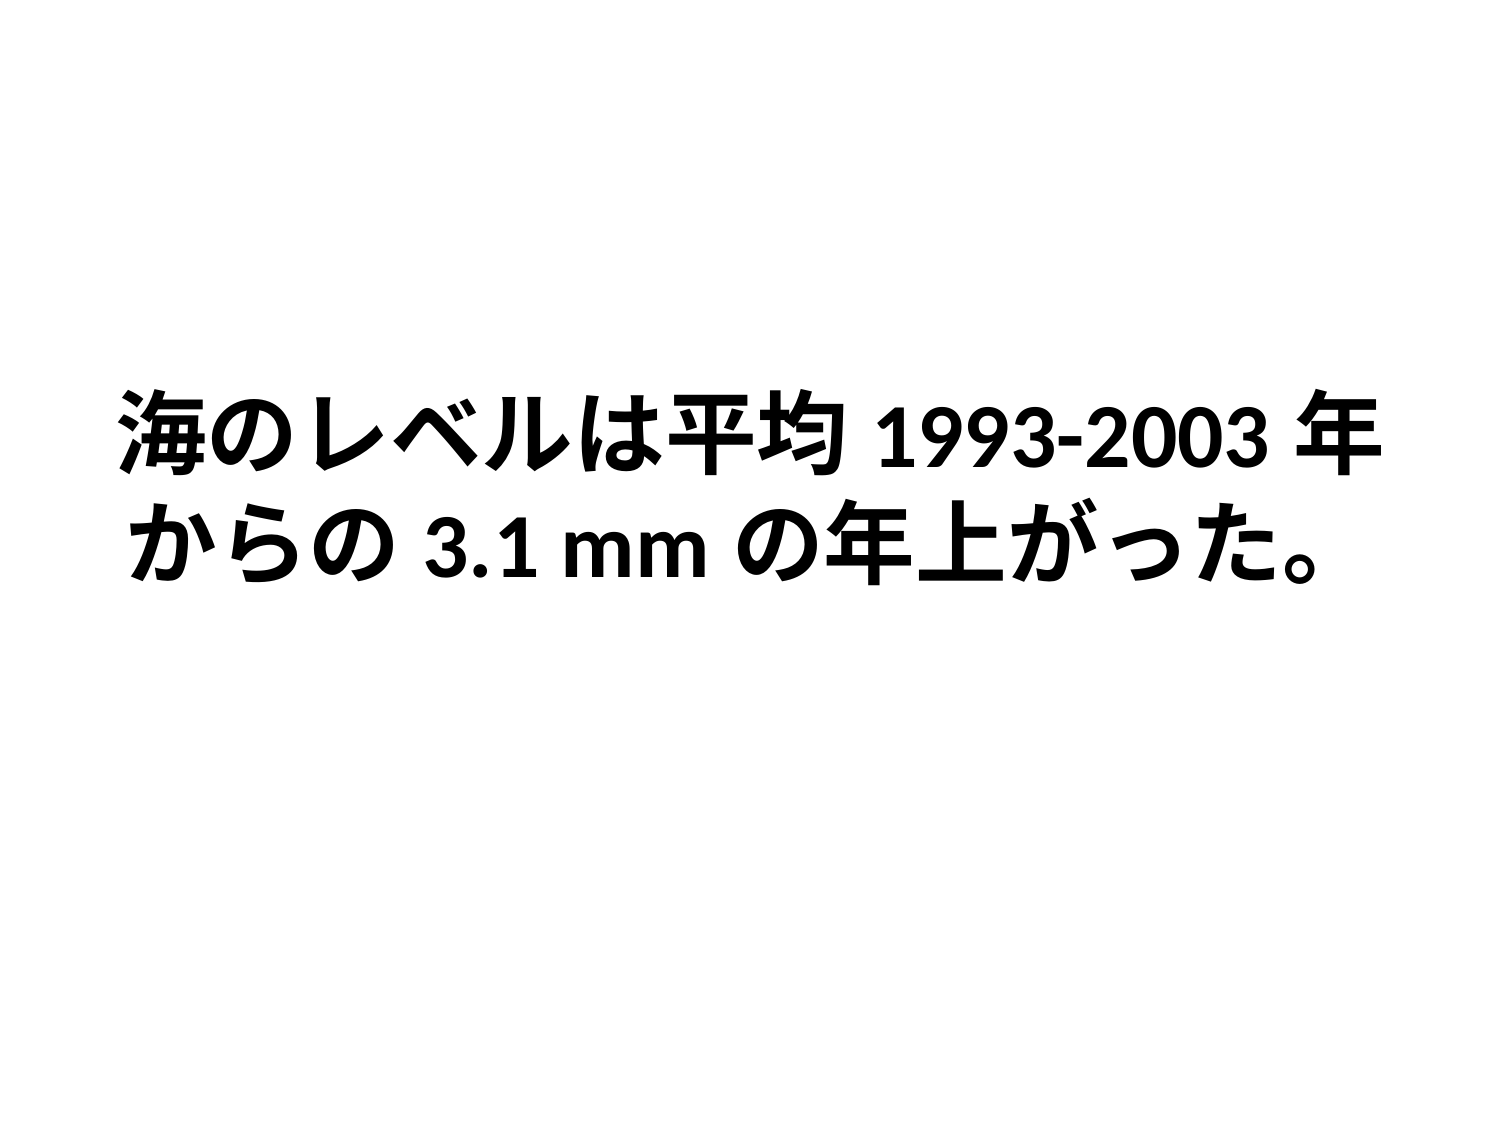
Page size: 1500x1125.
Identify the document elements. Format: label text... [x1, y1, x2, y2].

title 海のレベルは平均1993-2003年からの3.1 mmの年上がった。 [75, 45, 1425, 1038]
